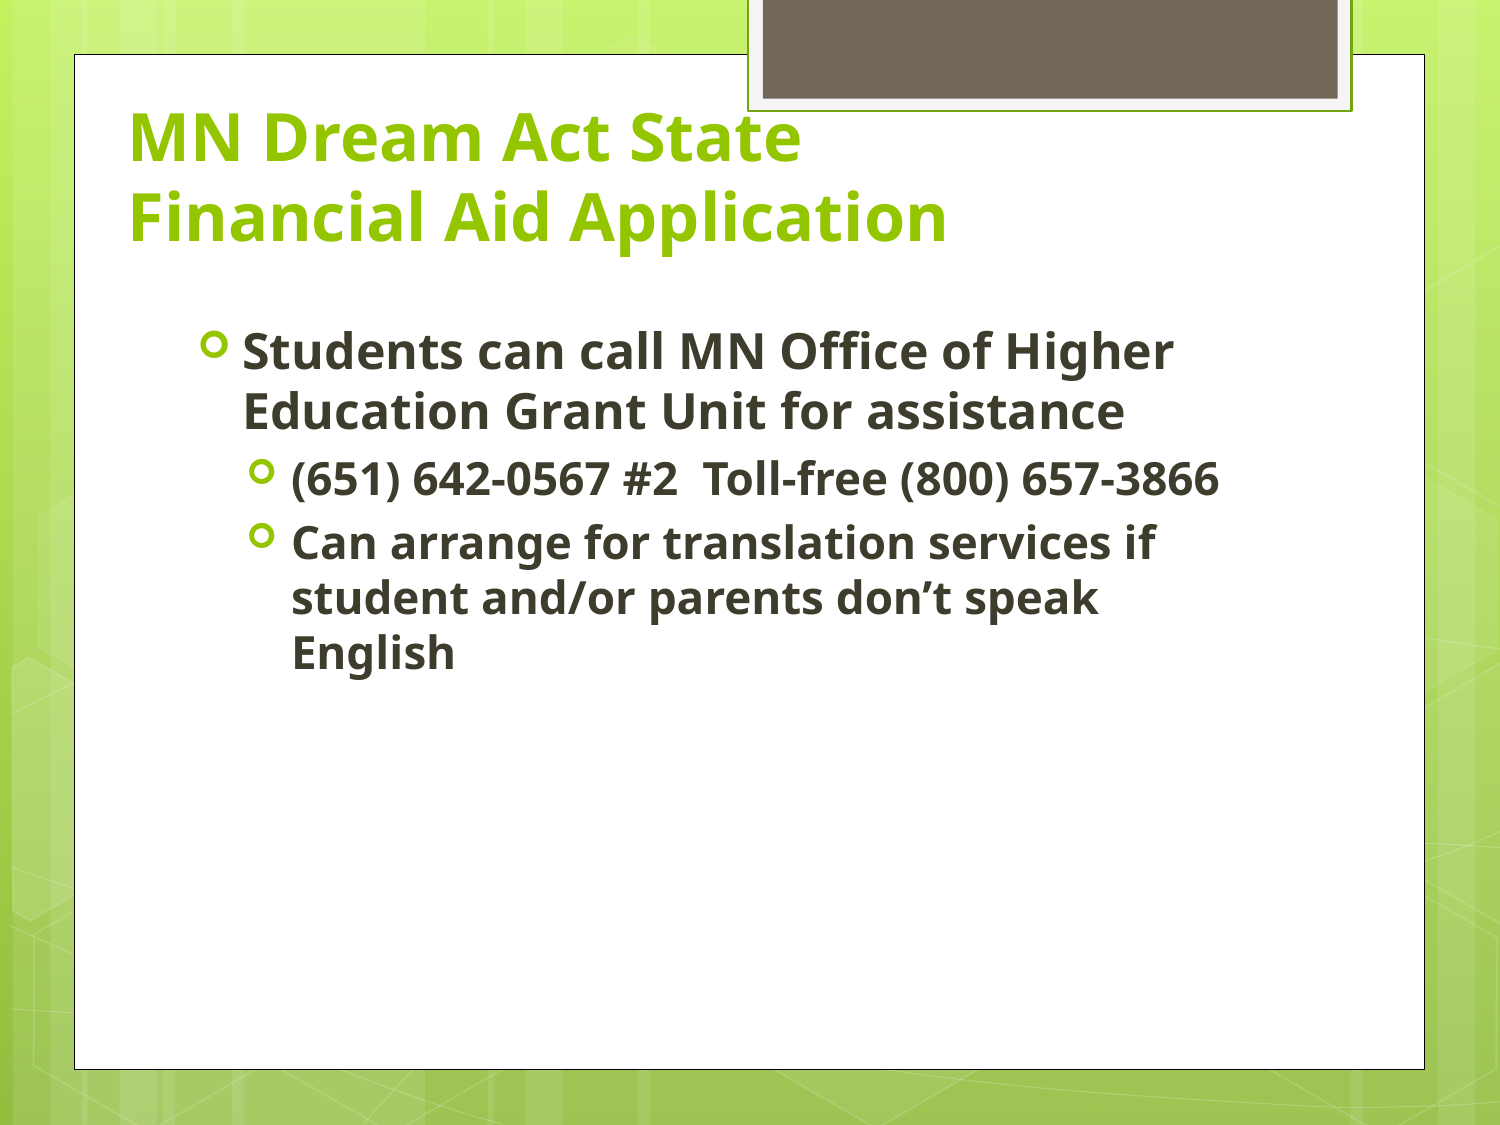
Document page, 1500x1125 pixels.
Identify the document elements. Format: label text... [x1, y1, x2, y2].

list Students can call MN Office of Higher Education Grant Unit for assistance (651) 642-0567 #2 Toll-free (800) 657-3866 Can arrange for translation services if student and/or parents don’t speak English [171, 312, 1283, 957]
title MN Dream Act State Financial Aid Application [112, 99, 1425, 263]
